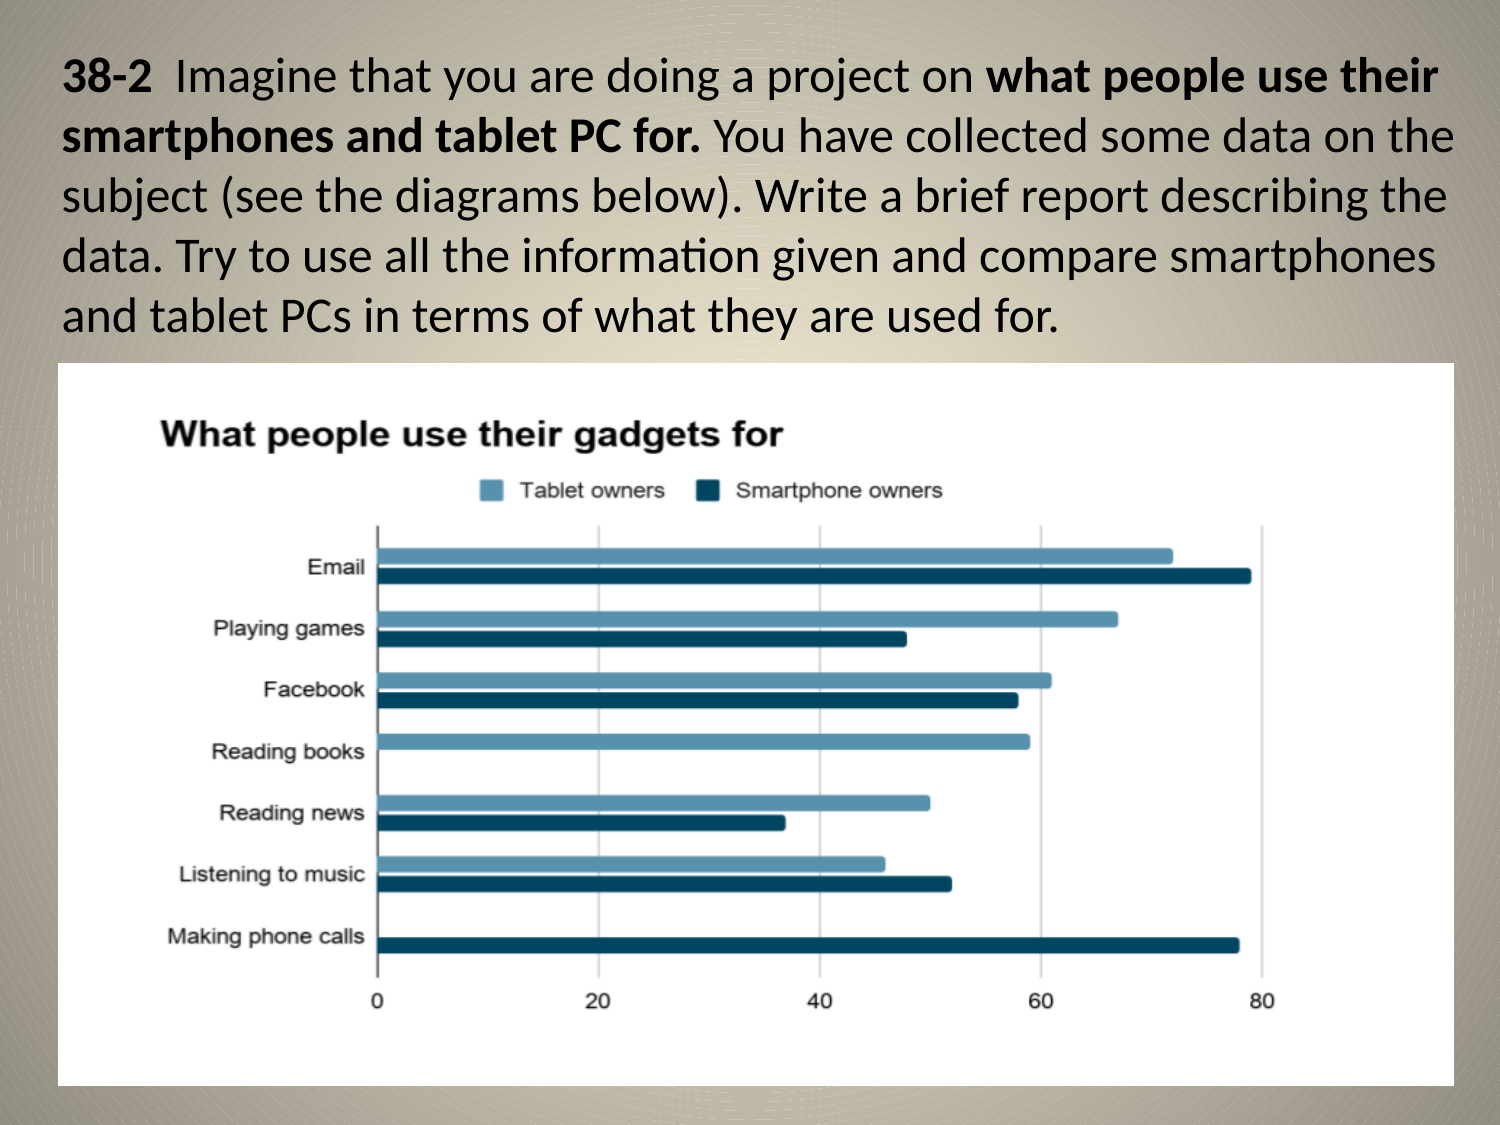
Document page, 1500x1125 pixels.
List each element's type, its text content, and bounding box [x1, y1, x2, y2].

text_box 38-2 Imagine that you are doing a project on what people use their smartphones and tablet PC for. You have collected some data on the subject (see the diagrams below). Write a brief report describing the data. Try to use all the information given and compare smartphones and tablet PCs in terms of what they are used for. [46, 35, 1477, 350]
picture [58, 362, 1454, 1087]
